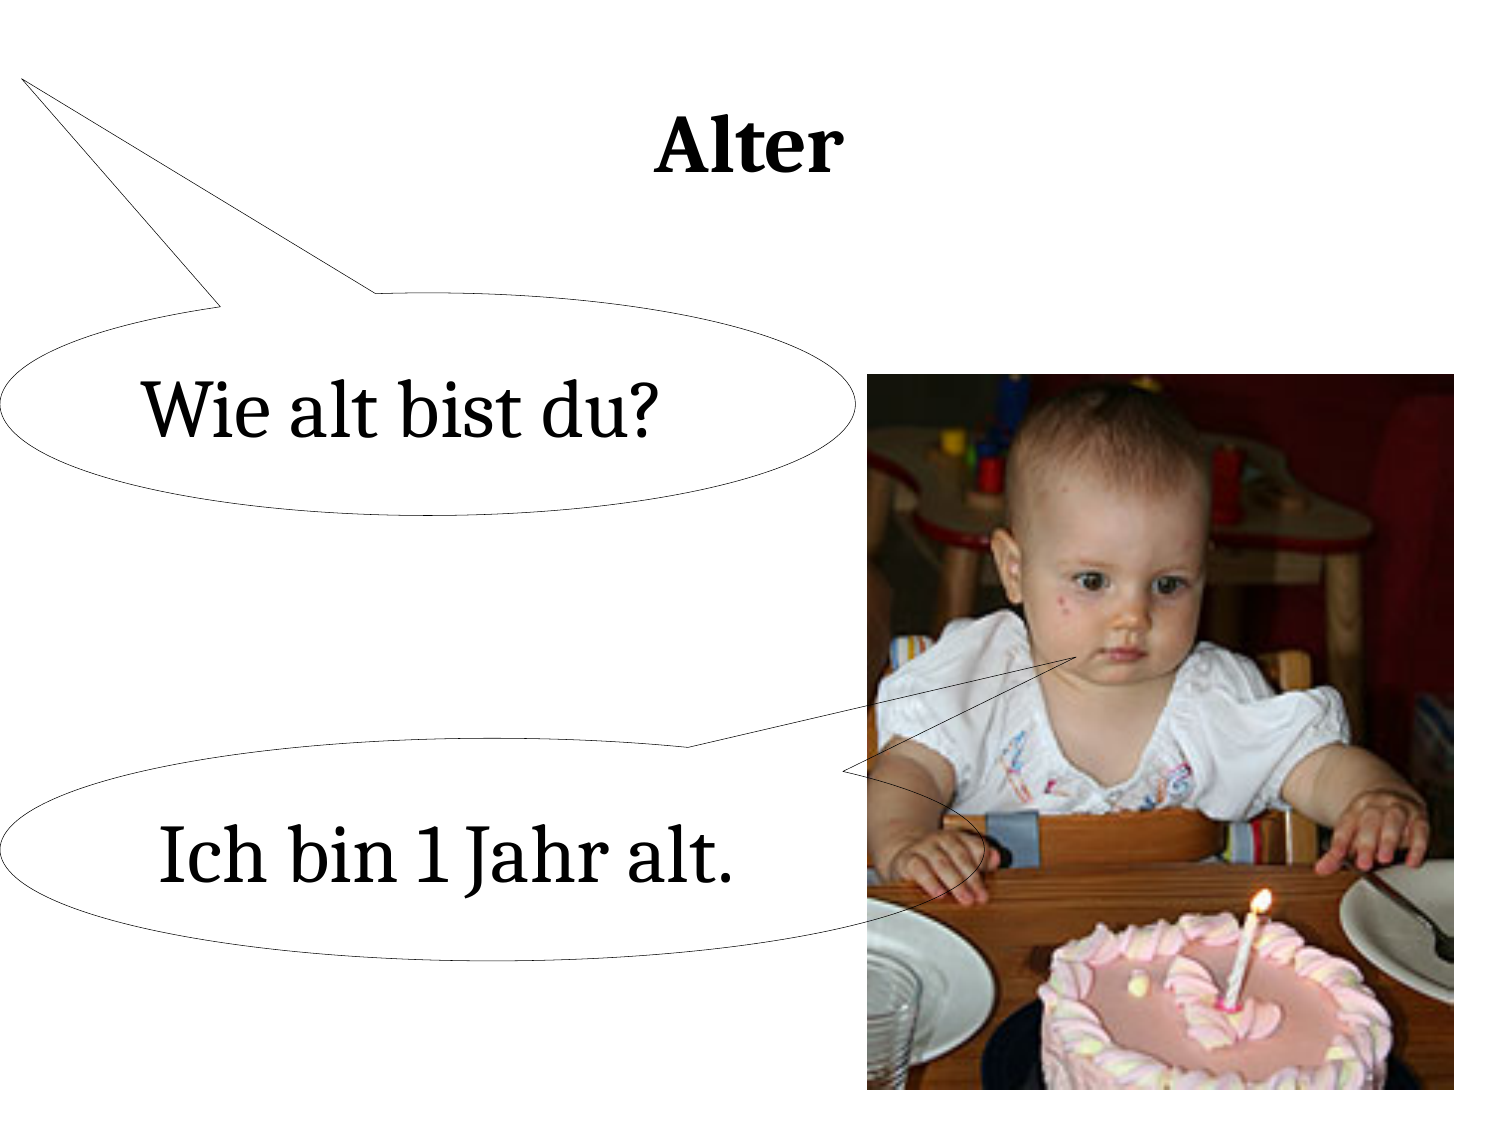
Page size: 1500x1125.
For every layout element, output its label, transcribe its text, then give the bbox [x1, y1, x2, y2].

text_box Ich bin 1 Jahr alt. [0, 704, 861, 963]
text_box Wie alt bist du? [0, 76, 858, 518]
picture [866, 374, 1455, 1091]
title Alter [74, 44, 1426, 233]
